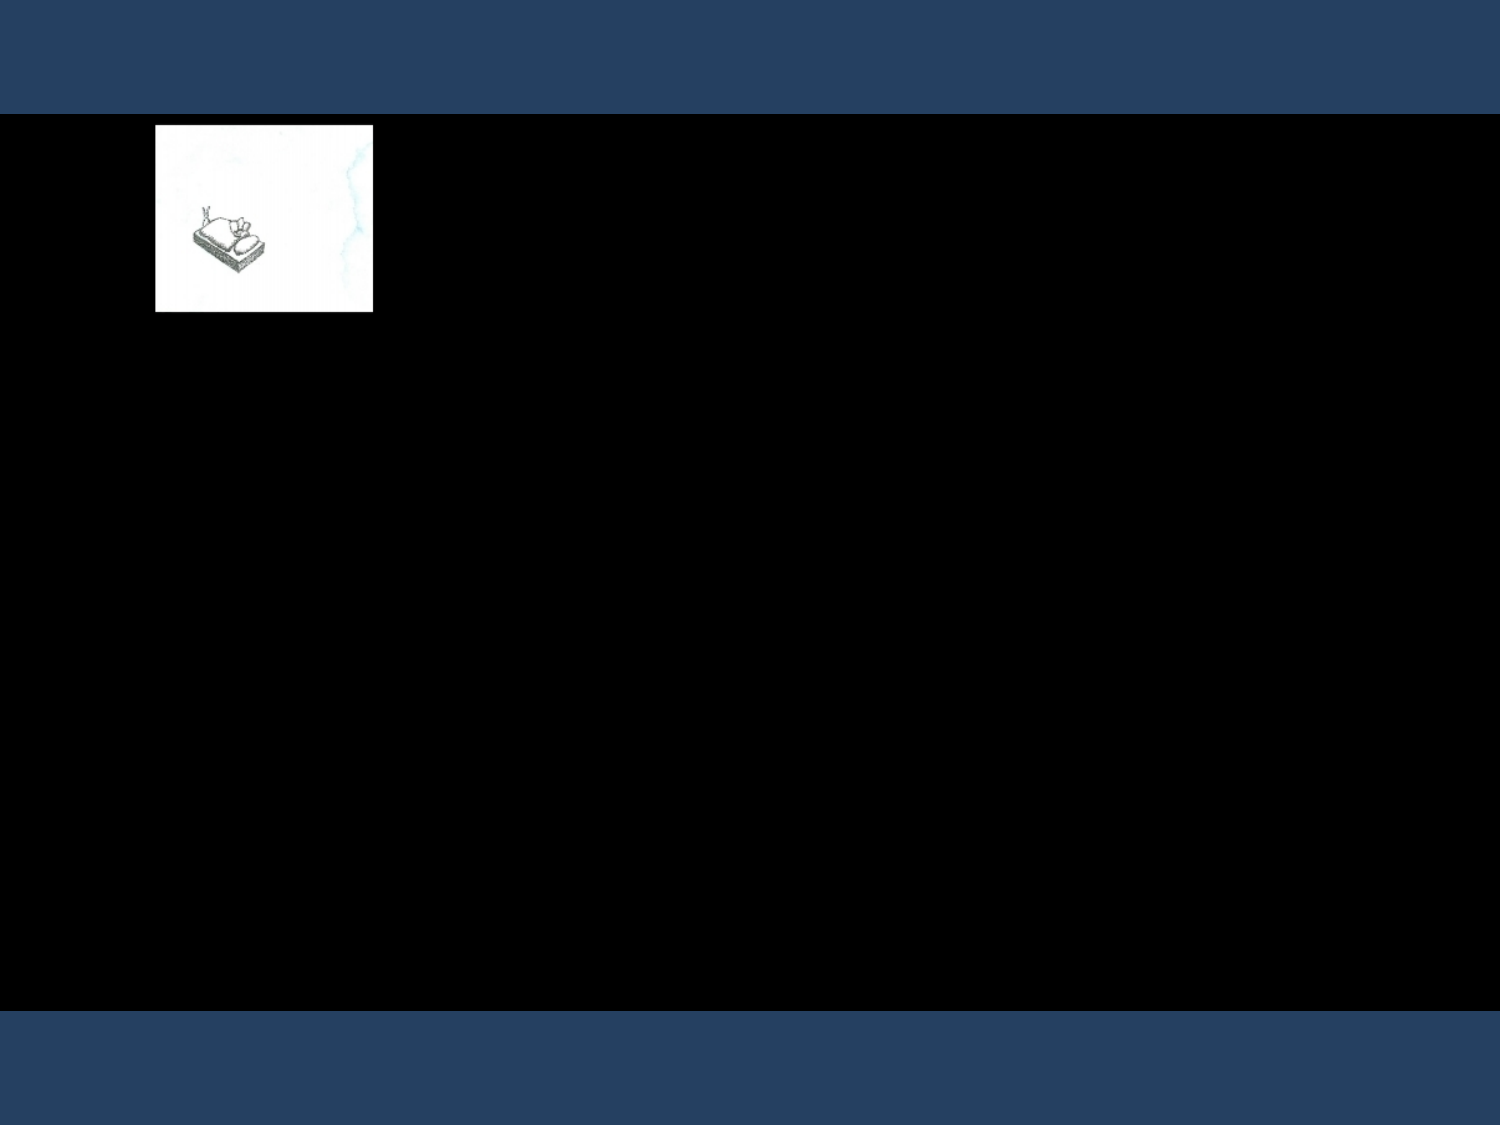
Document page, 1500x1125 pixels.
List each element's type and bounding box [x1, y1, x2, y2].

picture [0, 114, 1500, 1011]
